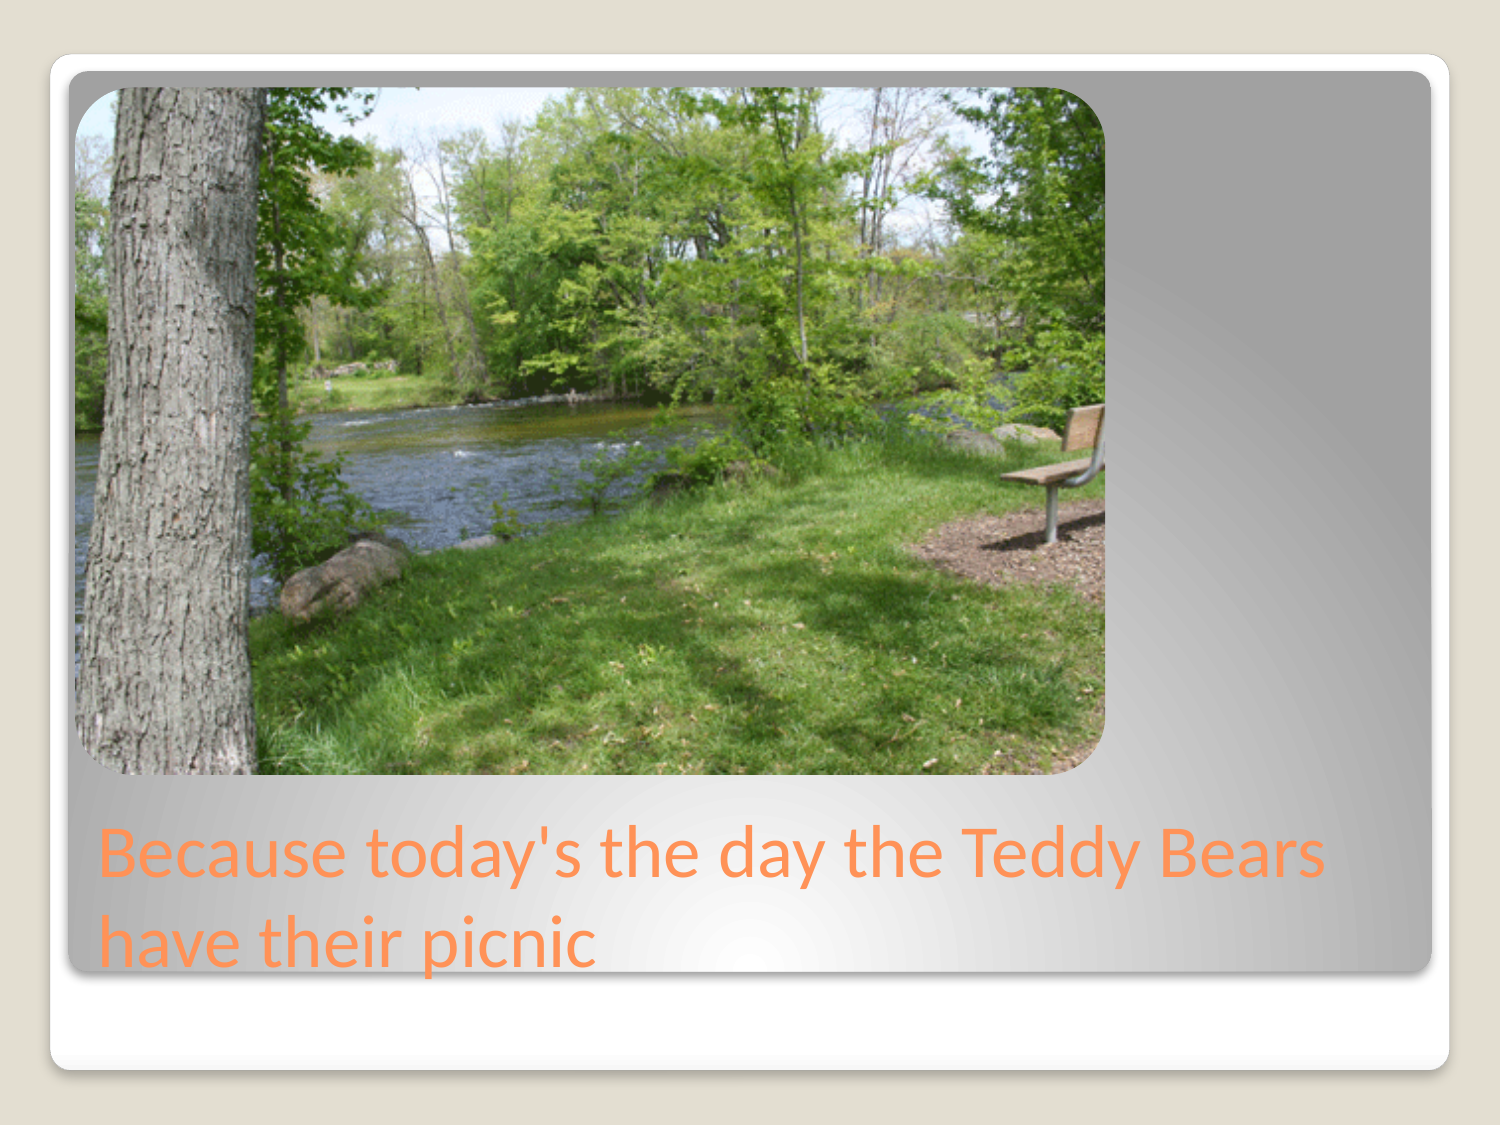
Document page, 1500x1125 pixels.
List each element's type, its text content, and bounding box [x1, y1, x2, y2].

picture [74, 87, 1106, 776]
title Because today's the day the Teddy Bears have their picnic [82, 817, 1425, 991]
